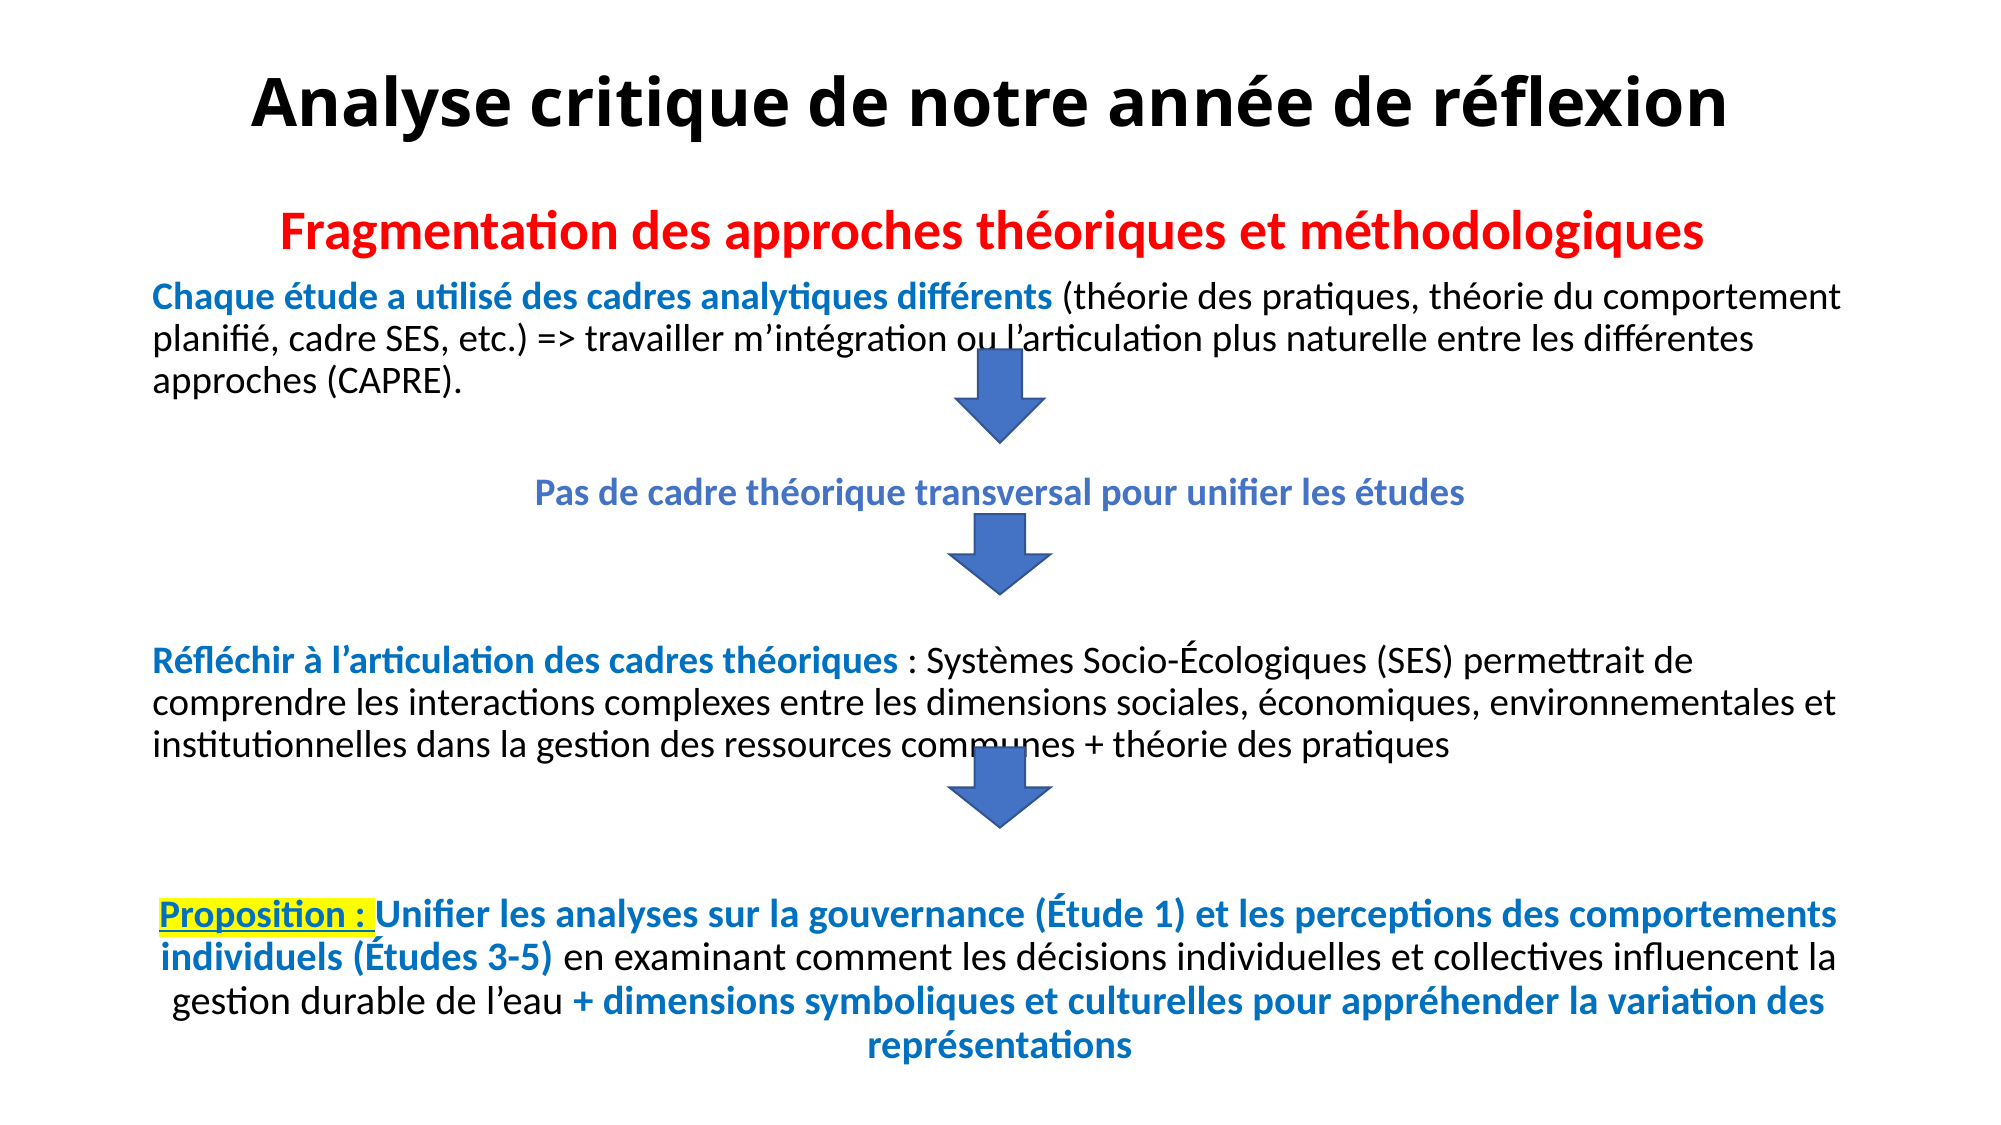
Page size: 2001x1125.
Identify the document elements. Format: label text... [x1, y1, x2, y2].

list Fragmentation des approches théoriques et méthodologiques Chaque étude a utilisé des cadres analytiques différents (théorie des pratiques, théorie du comportement planifié, cadre SES, etc.) => travailler m’intégration ou l’articulation plus naturelle entre les différentes approches (CAPRE). Pas de cadre théorique transversal pour unifier les études Réfléchir à l’articulation des cadres théoriques : Systèmes Socio-Écologiques (SES) permettrait de comprendre les interactions complexes entre les dimensions sociales, économiques, environnementales et institutionnelles dans la gestion des ressources communes + théorie des pratiques Proposition : Unifier les analyses sur la gouvernance (Étude 1) et les perceptions des comportements individuels (Études 3-5) en examinant comment les décisions individuelles et collectives influencent la gestion durable de l’eau + dimensions symboliques et culturelles pour appréhender la variation des représentations [137, 194, 1863, 1088]
text_box [953, 348, 1047, 445]
title Analyse critique de notre année de réflexion [137, 59, 1863, 149]
text_box [946, 746, 1054, 829]
text_box [946, 513, 1054, 596]
